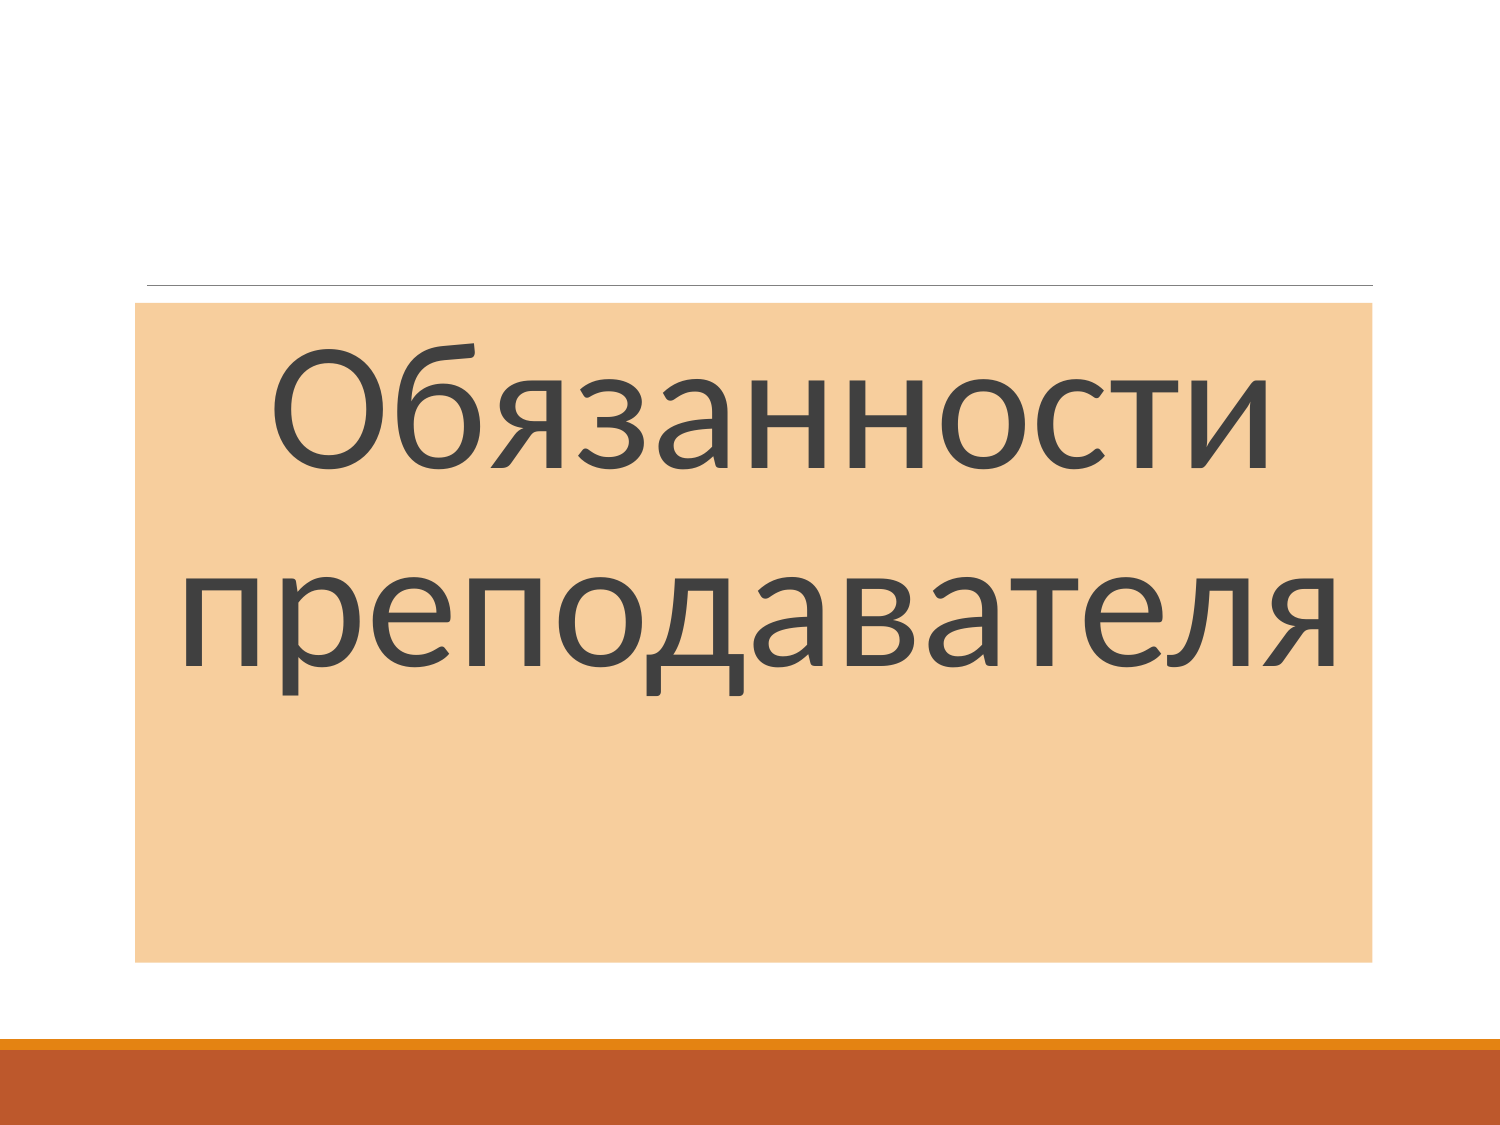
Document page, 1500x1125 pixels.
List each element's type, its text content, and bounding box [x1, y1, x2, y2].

list Обязанности преподавателя [135, 302, 1373, 963]
